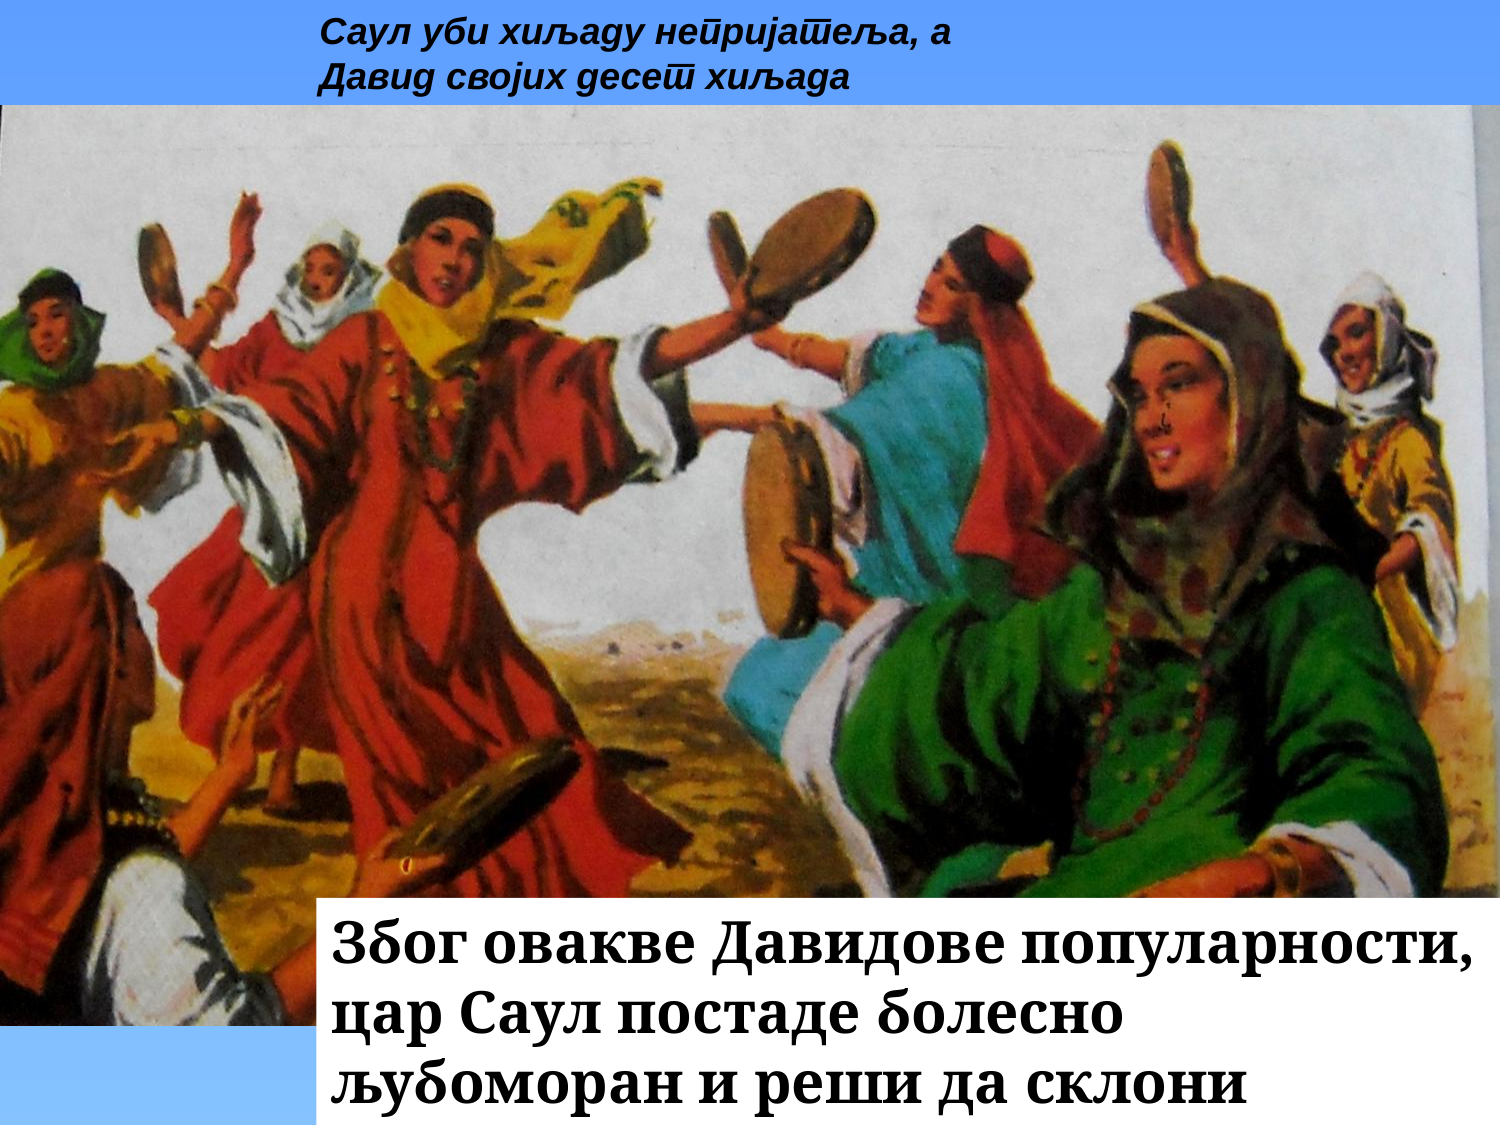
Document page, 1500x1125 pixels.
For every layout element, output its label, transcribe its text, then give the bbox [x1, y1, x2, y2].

text_box Саул уби хиљаду непријатеља, а Давид својих десет хиљада [304, 0, 1055, 93]
picture [0, 105, 1500, 1026]
text_box Због овакве Давидове популарности, цар Саул постаде болесно љубоморан и реши да склони Давида. [316, 1033, 1500, 1125]
